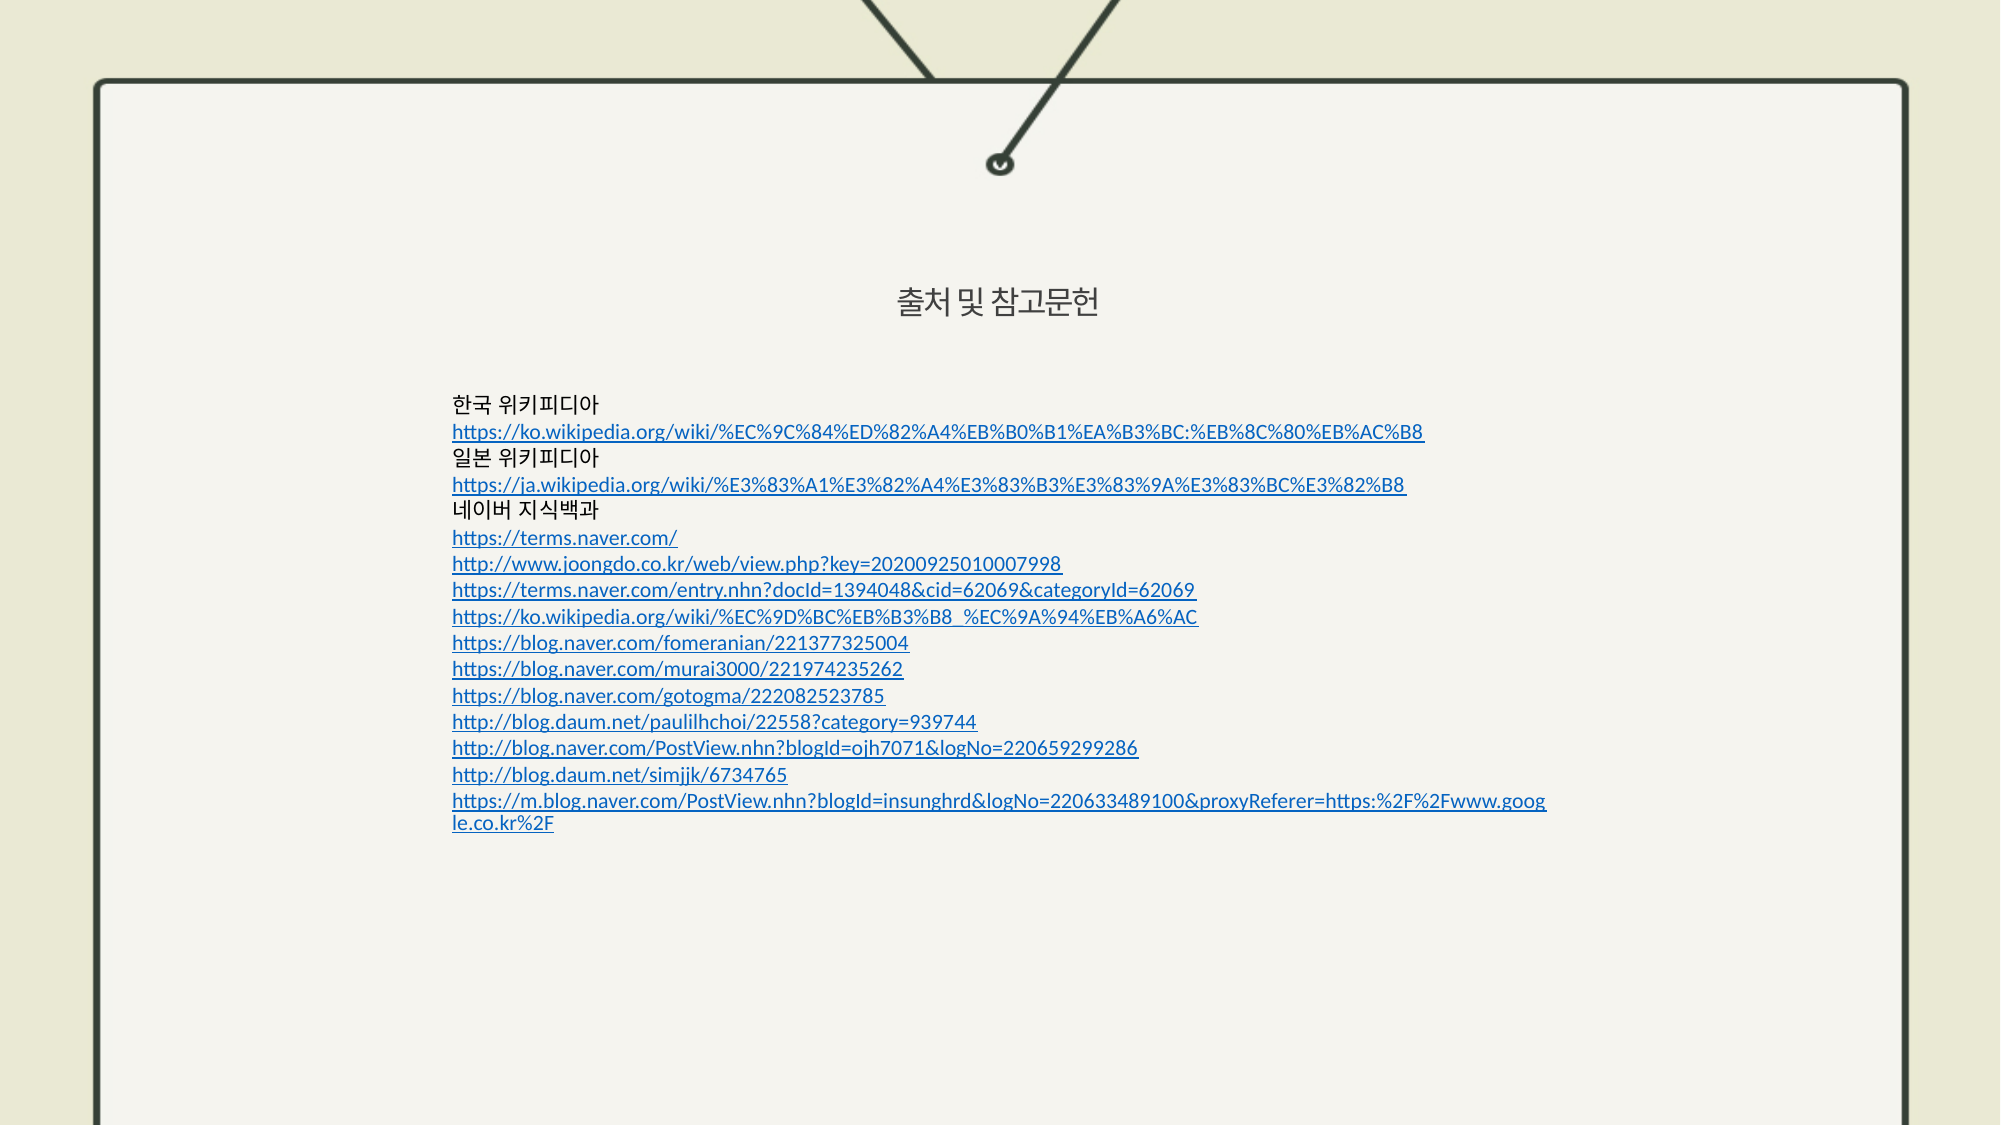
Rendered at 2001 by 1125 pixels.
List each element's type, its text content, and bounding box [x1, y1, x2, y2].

picture [0, 0, 2001, 1125]
text_box 한국 위키피디아 https://ko.wikipedia.org/wiki/%EC%9C%84%ED%82%A4%EB%B0%B1%EA%B3%BC:%EB%8C%80%EB%AC%B8 일본 위키피디아 https://ja.wikipedia.org/wiki/%E3%83%A1%E3%82%A4%E3%83%B3%E3%83%9A%E3%83%BC%E3%82%B8 네이버 지식백과 https://terms.naver.com/ http://www.joongdo.co.kr/web/view.php?key=20200925010007998 https://terms.naver.com/entry.nhn?docId=1394048&cid=62069&categoryId=62069 https://ko.wikipedia.org/wiki/%EC%9D%BC%EB%B3%B8_%EC%9A%94%EB%A6%AC https://blog.naver.com/fomeranian/221377325004 https://blog.naver.com/murai3000/221974235262 https://blog.naver.com/gotogma/222082523785 http://blog.daum.net/paulilhchoi/22558?category=939744 http://blog.naver.com/PostView.nhn?blogId=ojh7071&logNo=220659299286 http://blog.daum.net/simjjk/6734765 https://m.blog.naver.com/PostView.nhn?blogId=insunghrd&logNo=220633489100&proxyReferer=https:%2F%2Fwww.google.co.kr%2F [437, 384, 1563, 847]
text_box 출처 및 참고문헌 [733, 275, 1265, 329]
